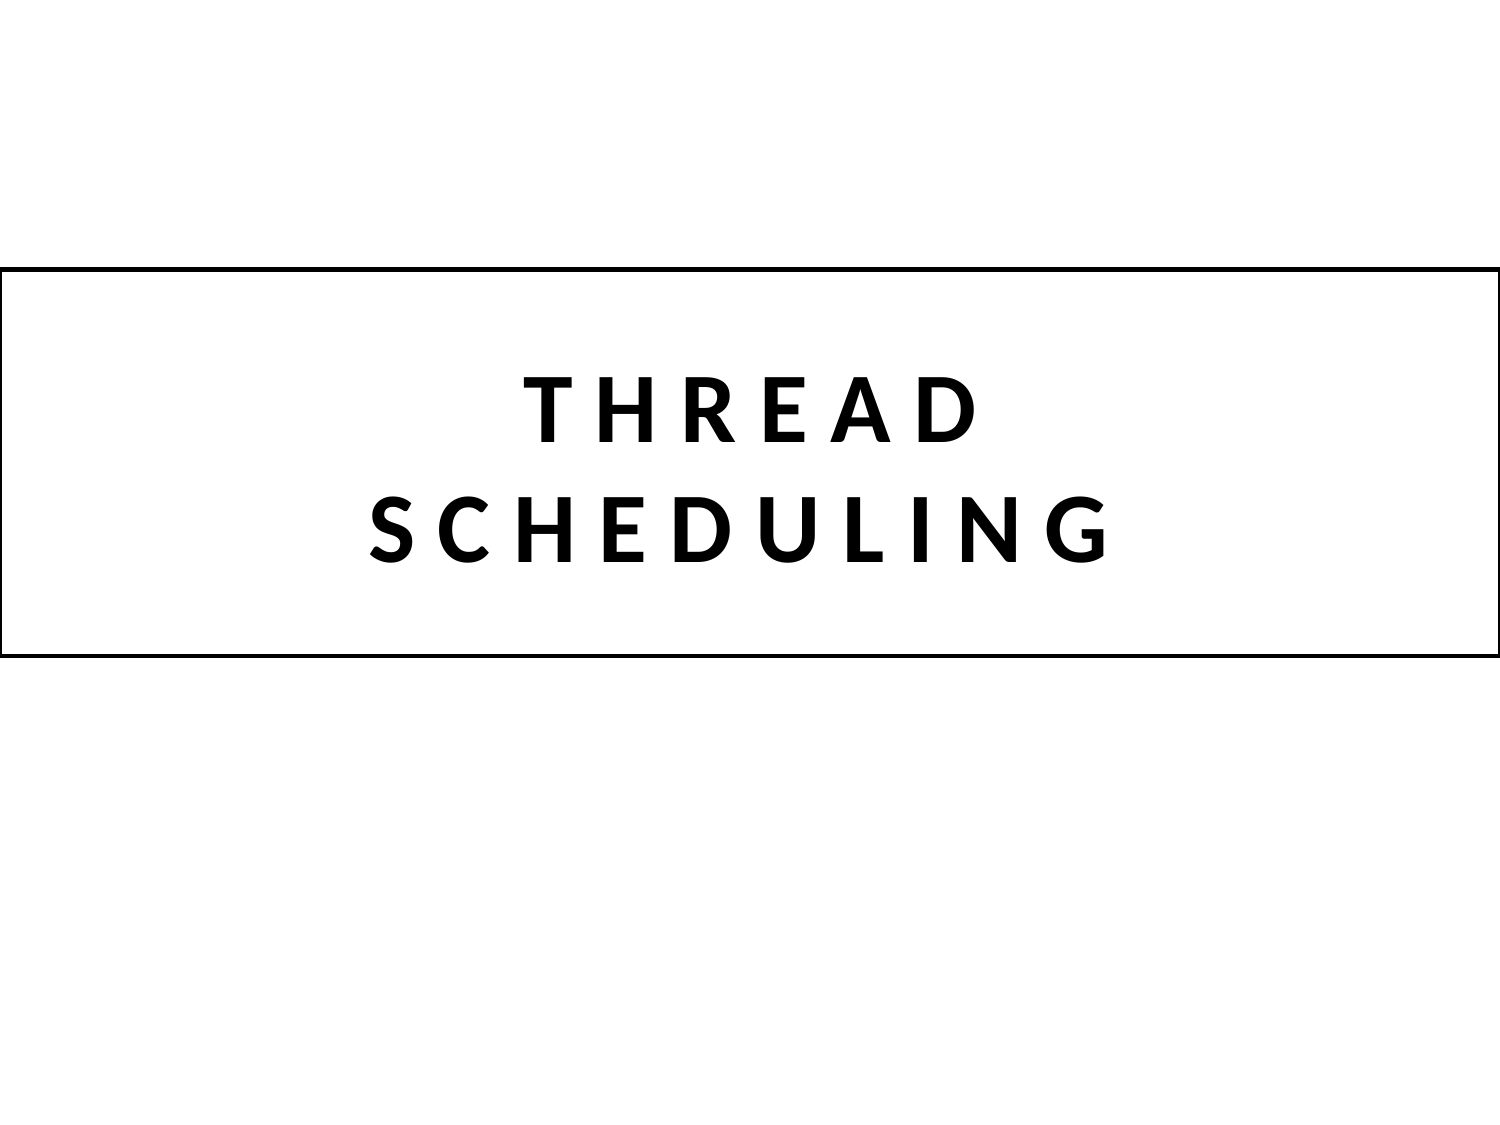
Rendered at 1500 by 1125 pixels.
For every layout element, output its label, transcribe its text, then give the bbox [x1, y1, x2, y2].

text_box T H R E A D S C H E D U L I N G [0, 267, 1500, 658]
